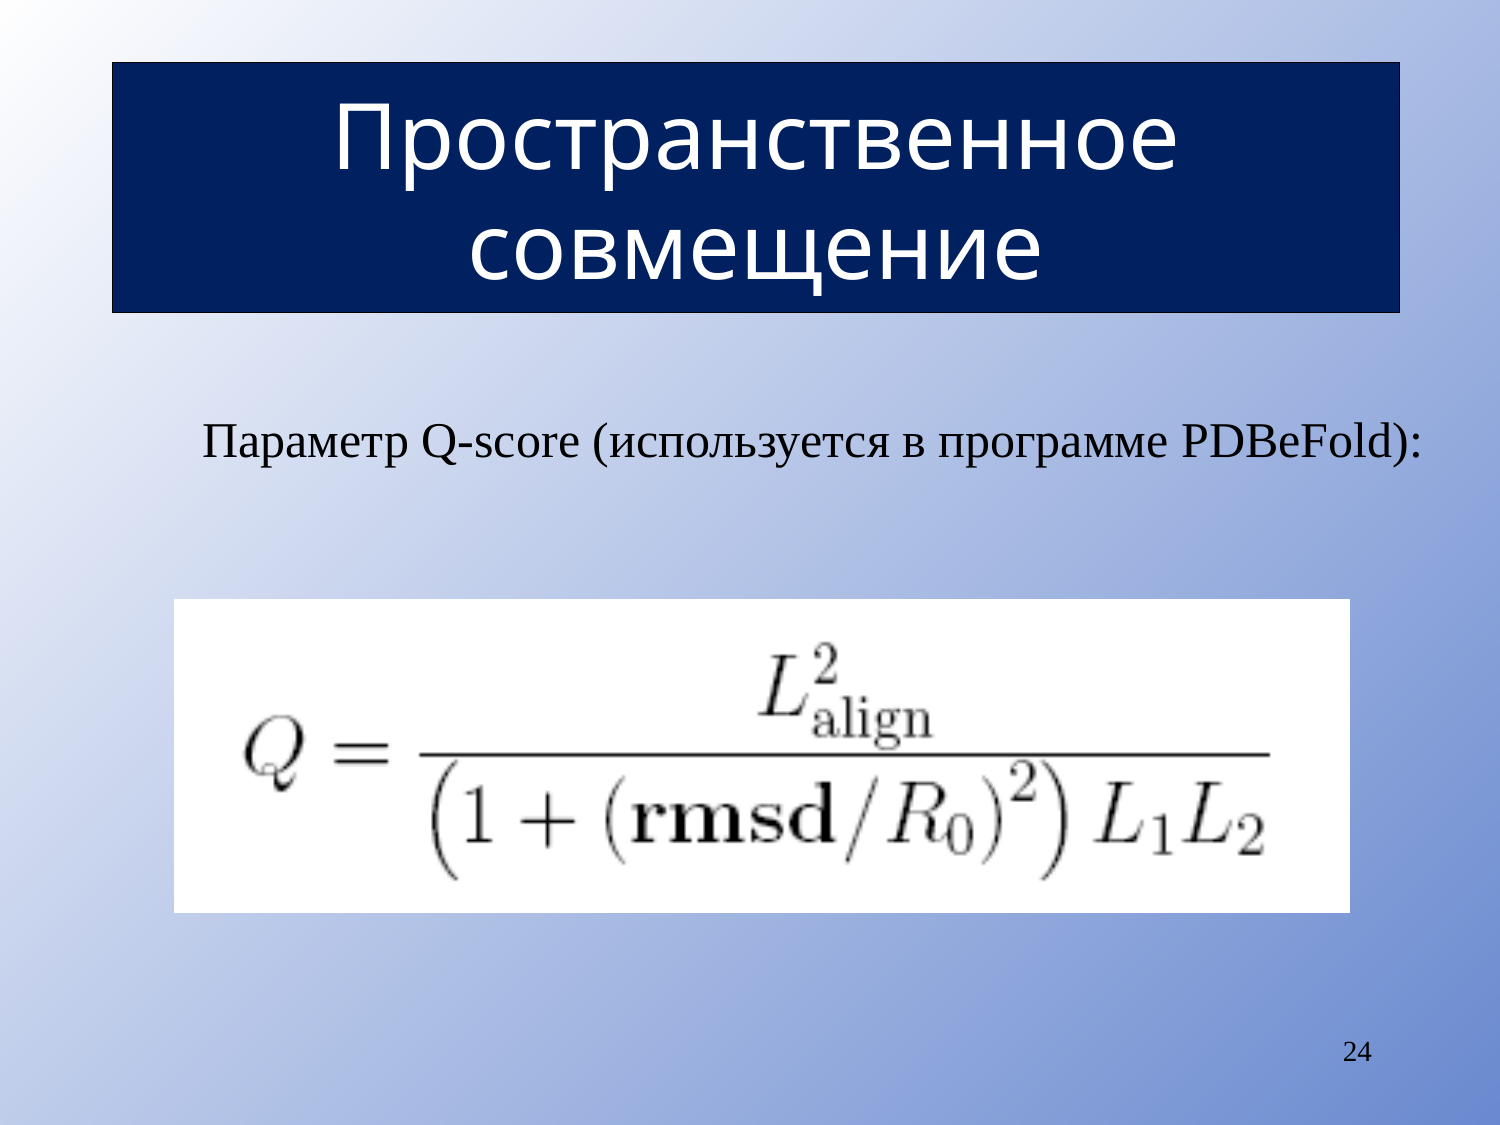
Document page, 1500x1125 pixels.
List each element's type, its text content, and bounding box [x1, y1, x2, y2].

title Пространственное совмещение [112, 62, 1400, 313]
text_box Параметр Q-score (используется в программе PDBeFold): [187, 399, 1450, 475]
picture [174, 599, 1350, 913]
slide_number 24 [1074, 1024, 1388, 1101]
